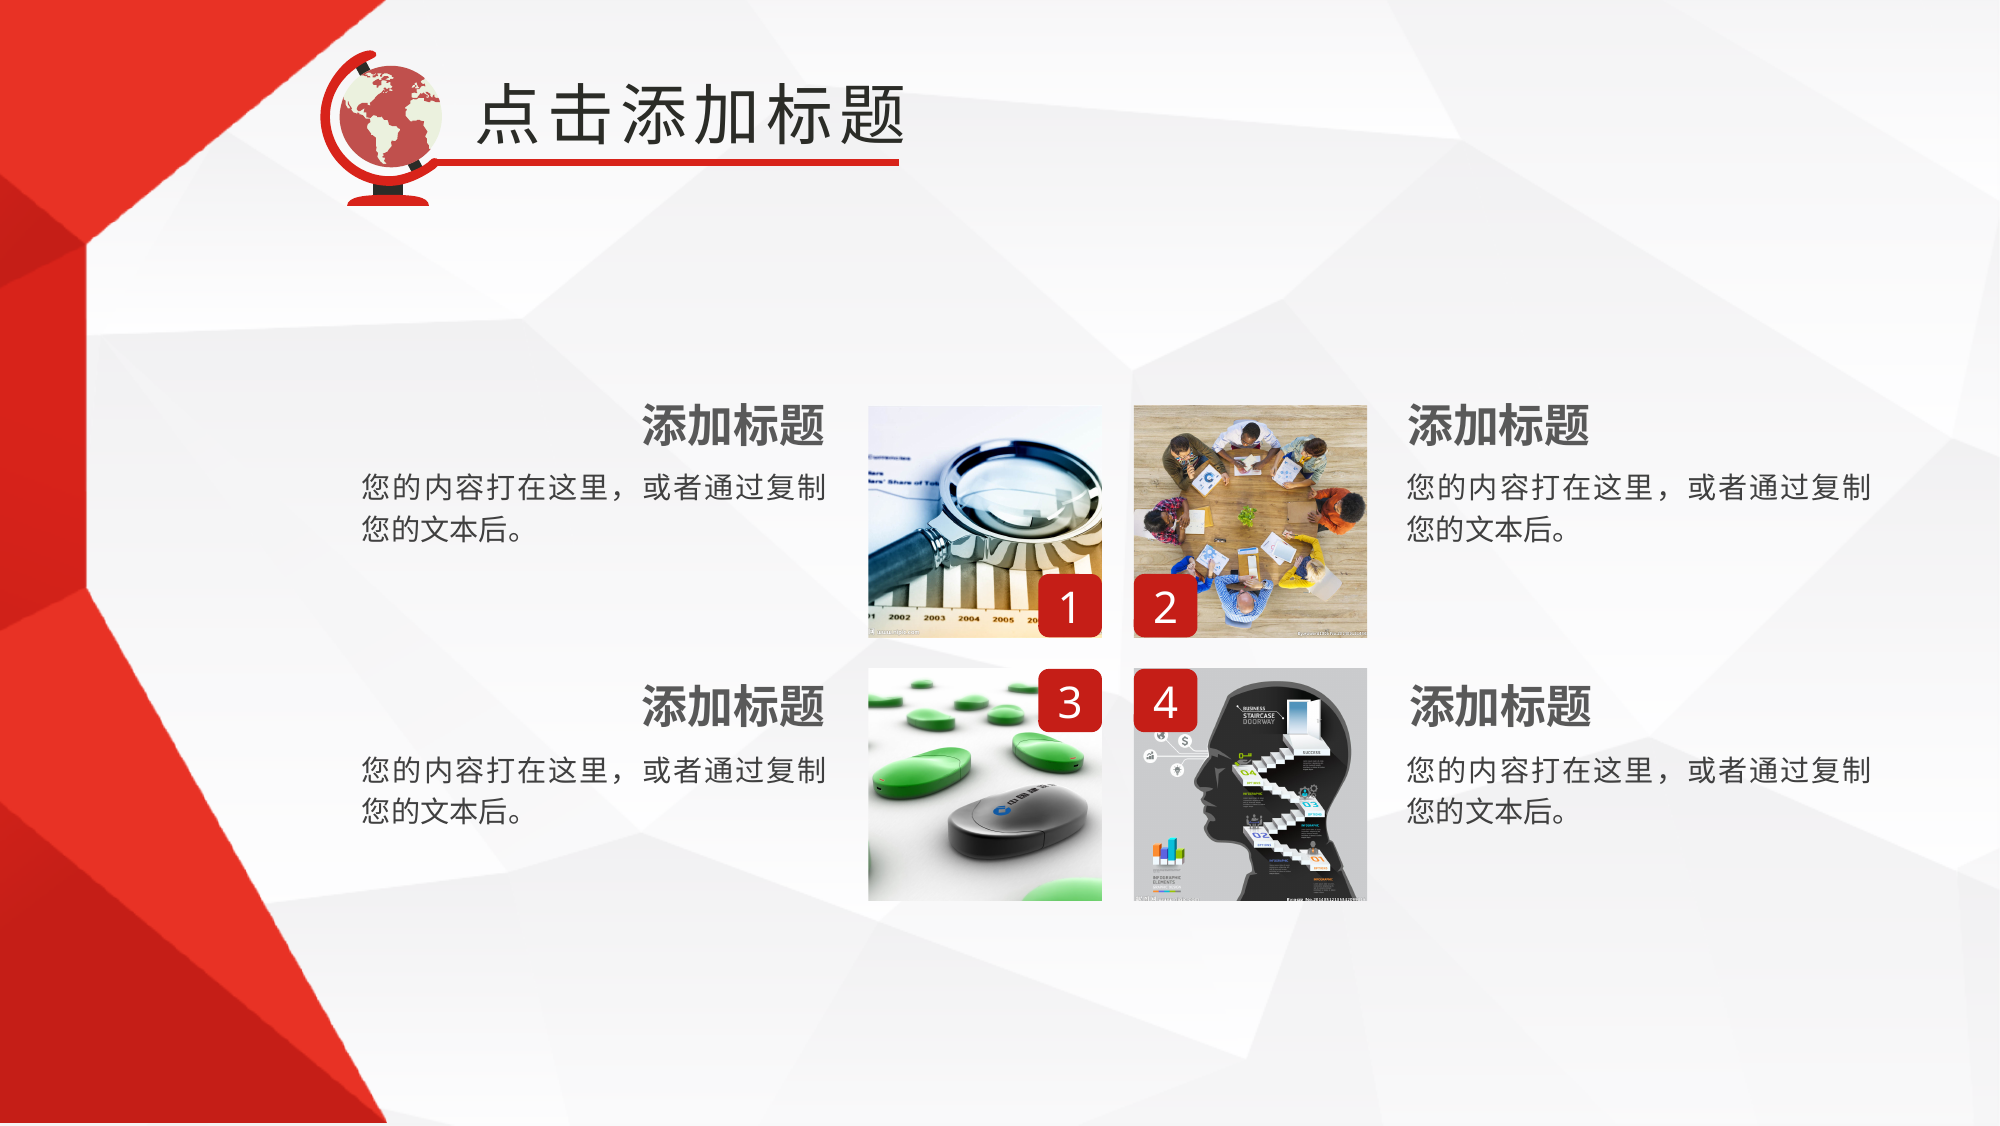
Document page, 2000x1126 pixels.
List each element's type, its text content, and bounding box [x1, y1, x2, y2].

text_box [1132, 667, 1369, 903]
text_box 4 [1131, 666, 1200, 735]
text_box 添加标题 [1394, 670, 1608, 741]
text_box 添加标题 [626, 389, 840, 460]
picture [0, 0, 2000, 1126]
text_box 添加标题 [626, 670, 840, 741]
text_box 2 [1131, 571, 1200, 640]
text_box 1 [1036, 571, 1105, 640]
text_box 您的内容打在这里，或者通过复制您的文本后。 [1393, 738, 1886, 836]
text_box 您的内容打在这里，或者通过复制您的文本后。 [348, 455, 841, 553]
text_box 您的内容打在这里，或者通过复制您的文本后。 [348, 738, 841, 836]
text_box [866, 403, 1104, 639]
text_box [320, 48, 956, 207]
text_box [1132, 403, 1369, 639]
text_box 3 [1036, 666, 1105, 735]
text_box 添加标题 [1392, 389, 1606, 460]
text_box [866, 667, 1104, 903]
text_box 您的内容打在这里，或者通过复制您的文本后。 [1393, 455, 1886, 553]
